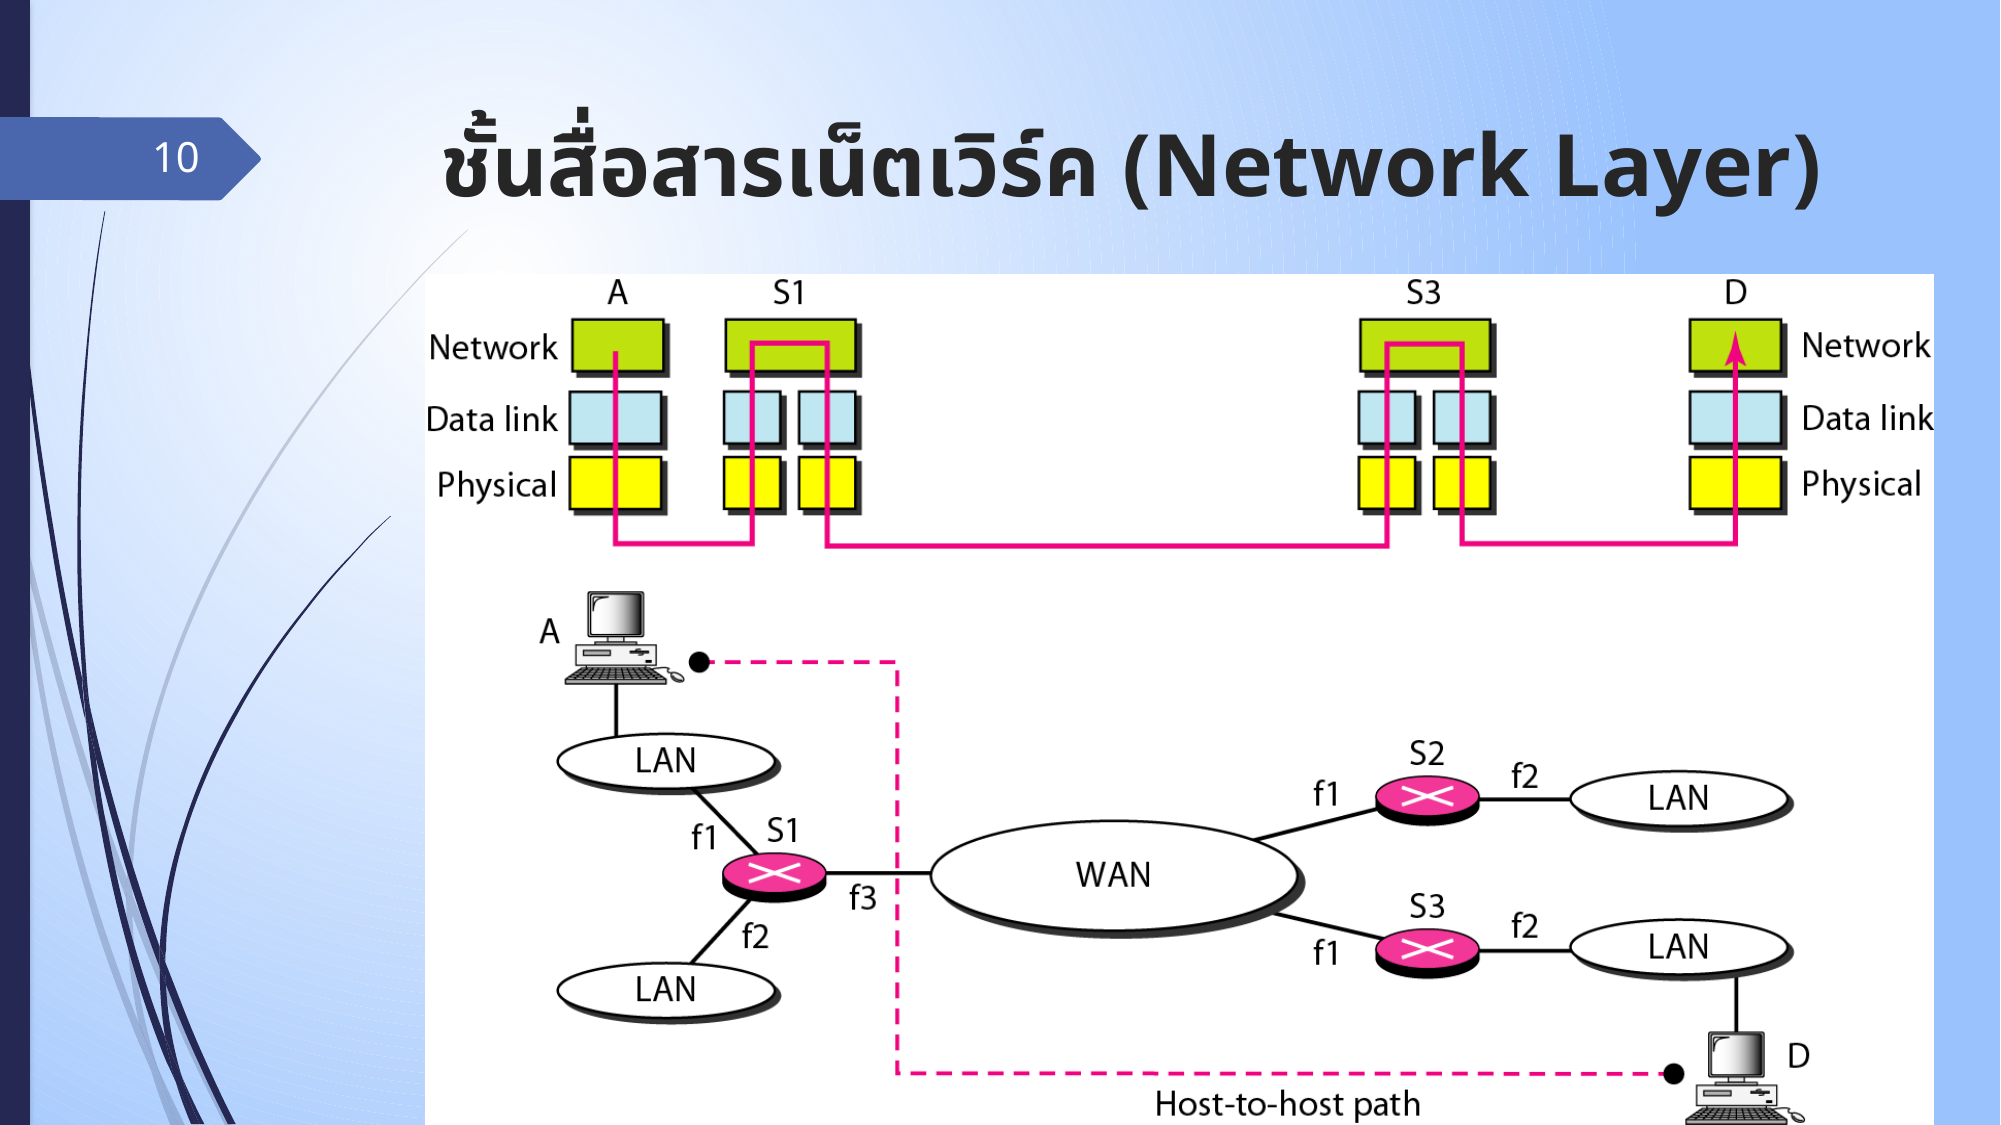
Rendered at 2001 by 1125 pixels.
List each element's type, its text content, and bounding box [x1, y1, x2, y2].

slide_number 10 [87, 129, 216, 190]
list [425, 274, 1934, 1125]
title ชั้นสื่อสารเน็ตเวิร์ค (Network Layer) [425, 102, 1888, 274]
